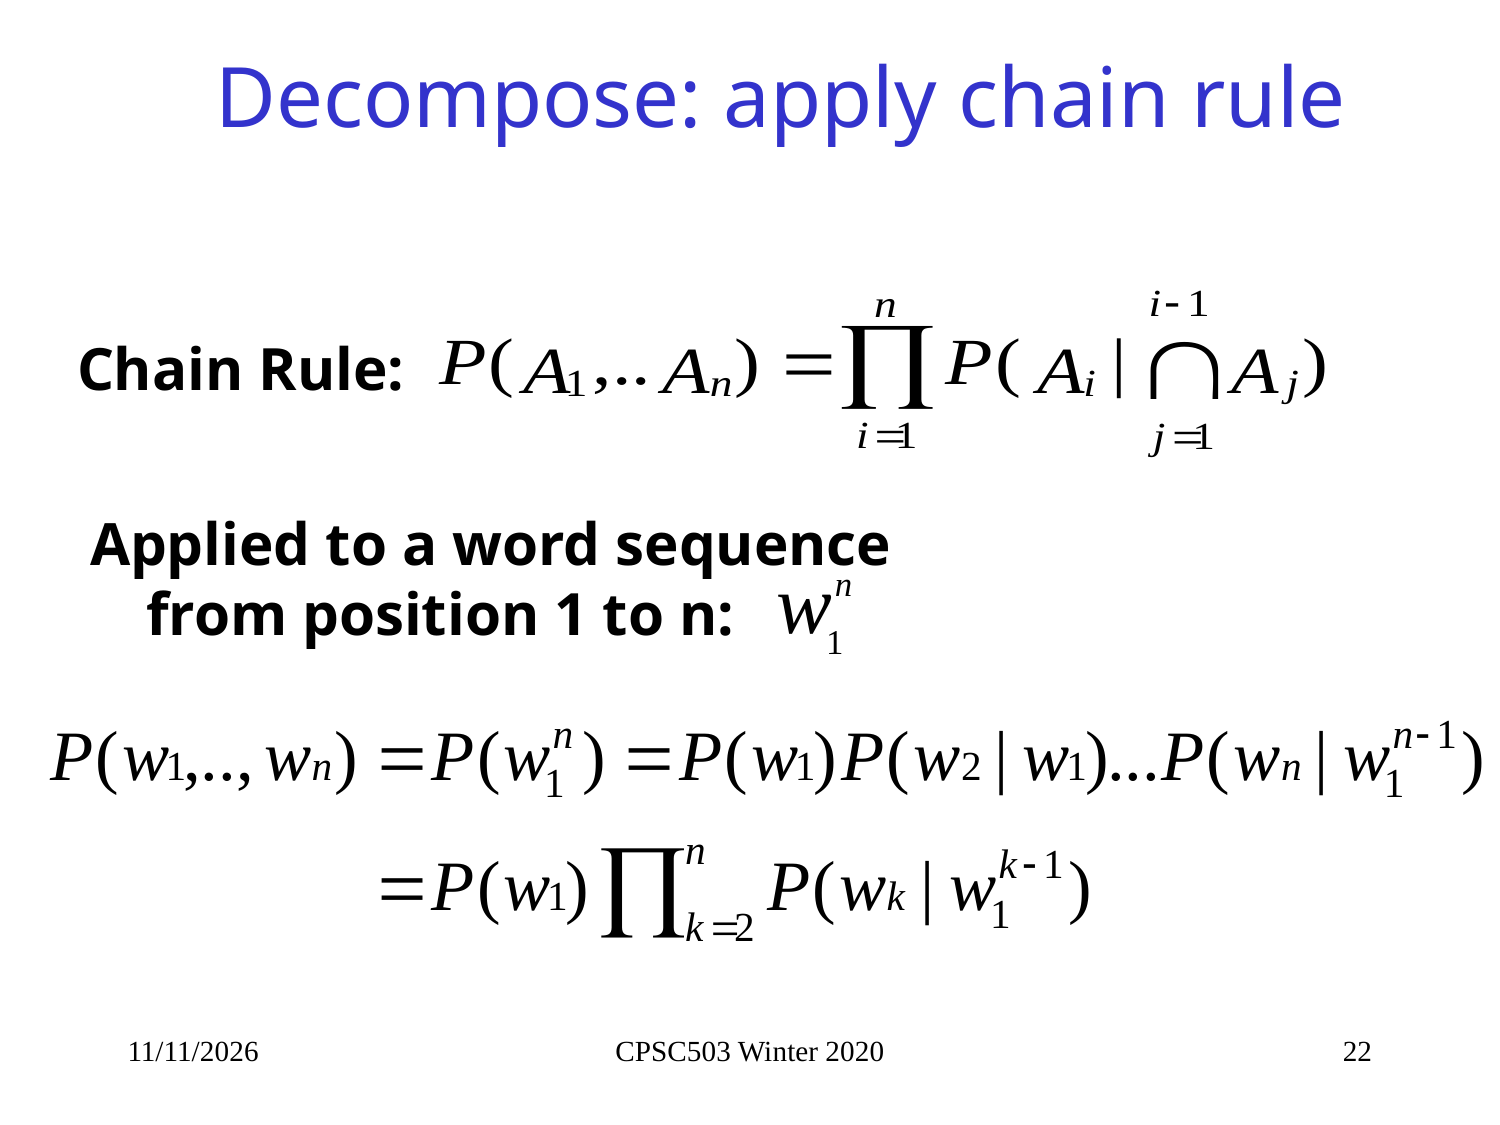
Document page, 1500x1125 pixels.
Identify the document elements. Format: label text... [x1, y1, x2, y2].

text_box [62, 274, 1345, 473]
footer CPSC503 Winter 2020 [512, 1024, 988, 1101]
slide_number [112, 1024, 426, 1101]
list Applied to a word sequence from position 1 to n: [74, 499, 913, 698]
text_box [762, 549, 868, 669]
title Decompose: apply chain rule [62, 0, 1500, 188]
slide_number 22 [1074, 1024, 1388, 1101]
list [37, 699, 1500, 960]
